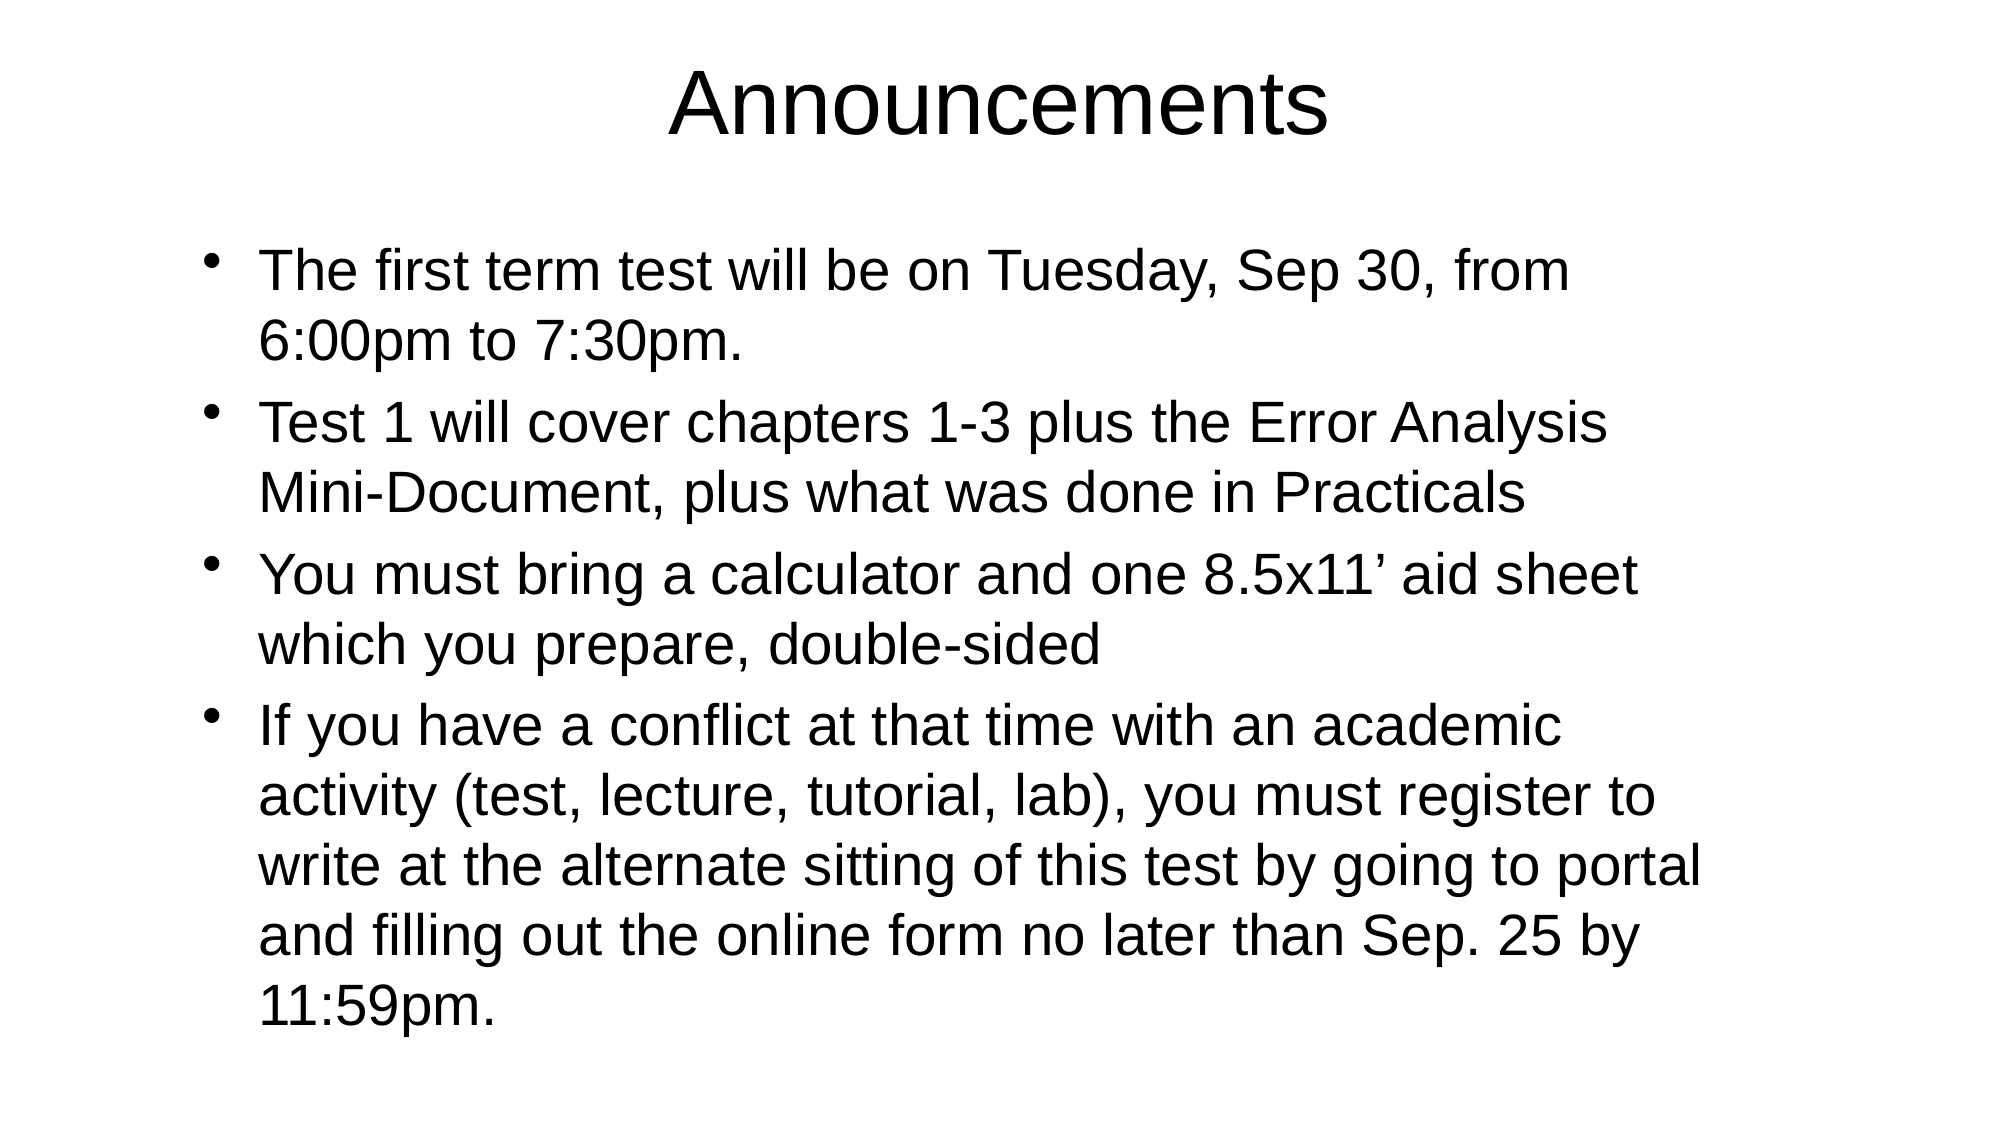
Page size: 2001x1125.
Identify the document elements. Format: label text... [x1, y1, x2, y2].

list The first term test will be on Tuesday, Sep 30, from 6:00pm to 7:30pm. Test 1 will cover chapters 1-3 plus the Error Analysis Mini-Document, plus what was done in Practicals You must bring a calculator and one 8.5x11’ aid sheet which you prepare, double-sided If you have a conflict at that time with an academic activity (test, lecture, tutorial, lab), you must register to write at the alternate sitting of this test by going to portal and filling out the online form no later than Sep. 25 by 11:59pm. [187, 224, 1750, 988]
title Announcements [324, 45, 1675, 150]
